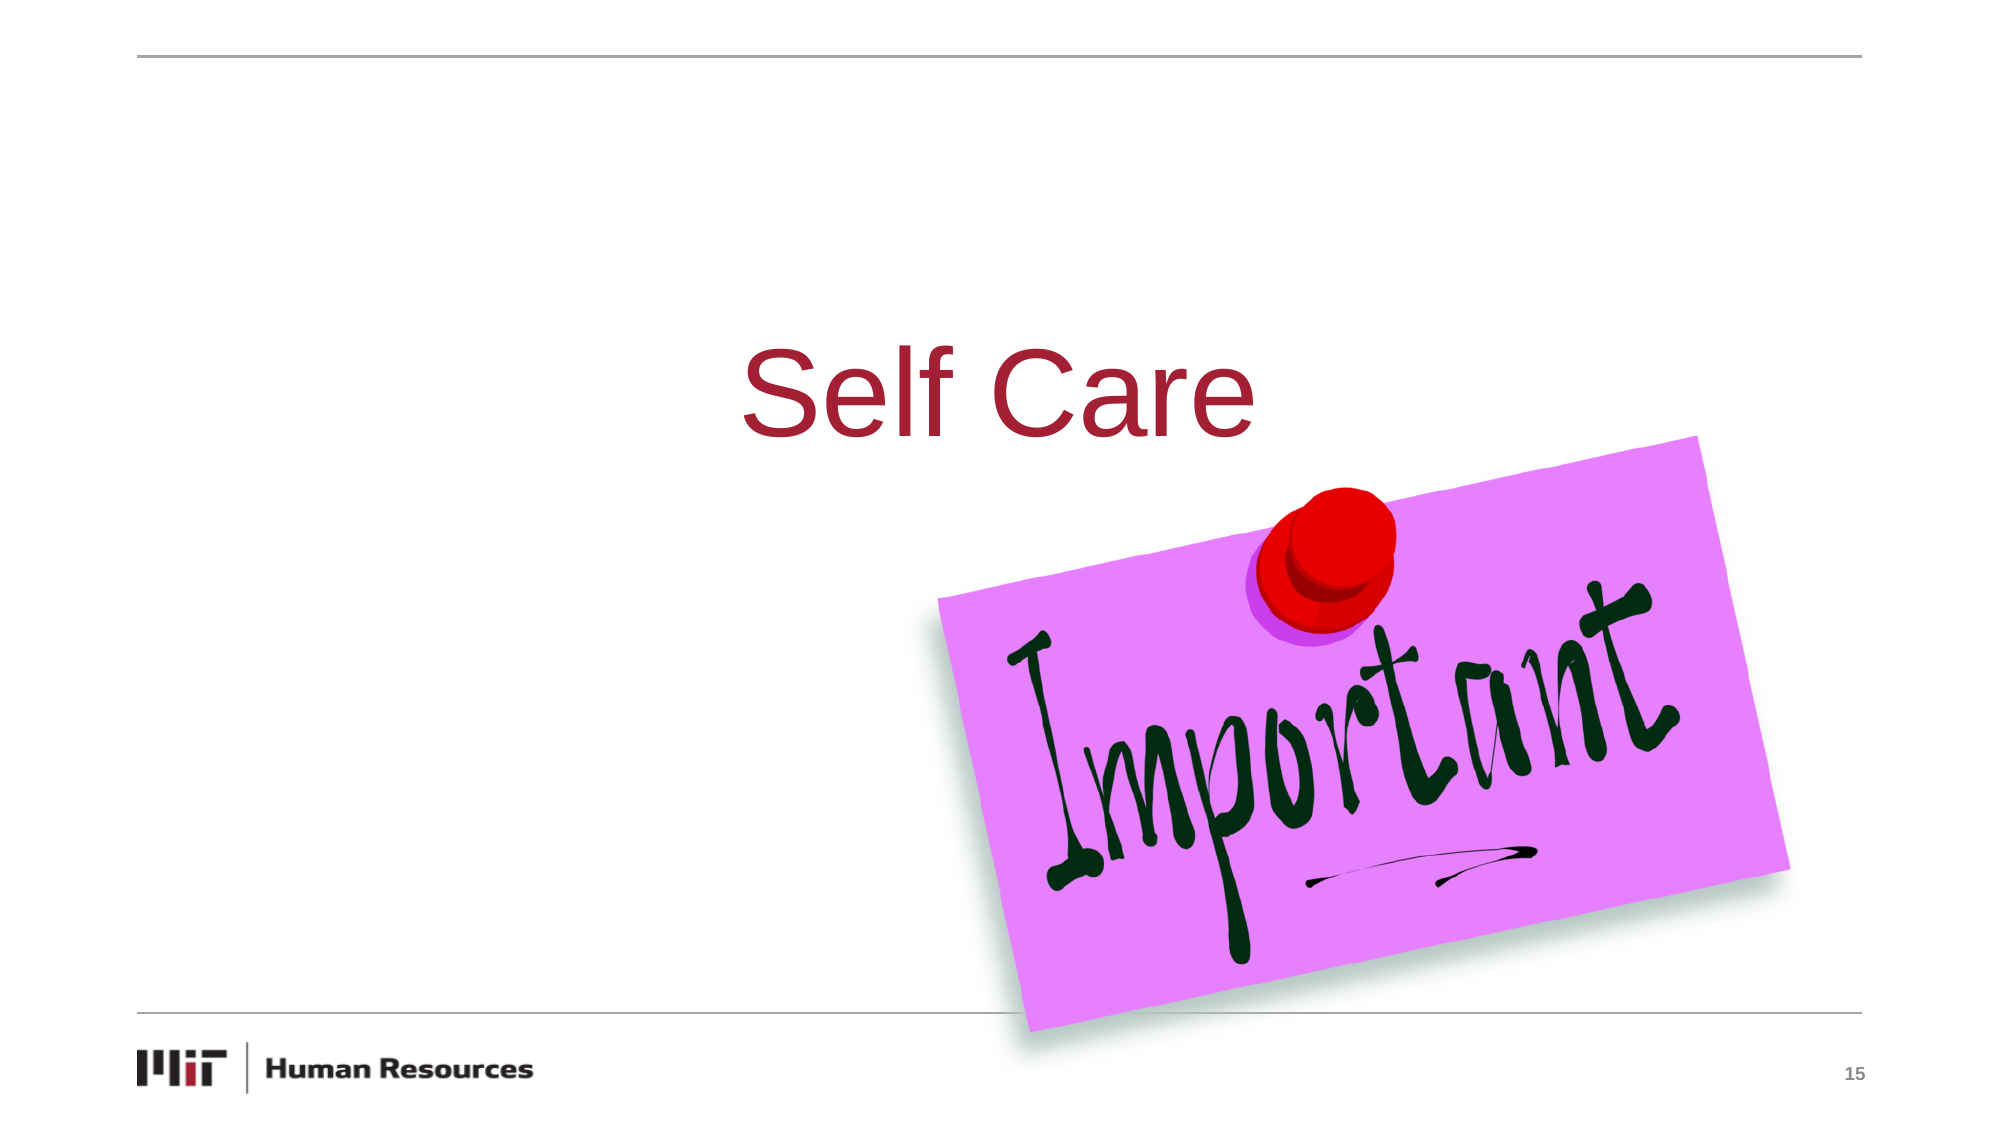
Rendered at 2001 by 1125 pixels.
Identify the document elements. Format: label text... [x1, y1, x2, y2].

picture [897, 426, 1811, 1071]
slide_number 15 [1430, 1042, 1881, 1103]
picture [137, 1042, 535, 1094]
title Self Care [266, 172, 1767, 472]
